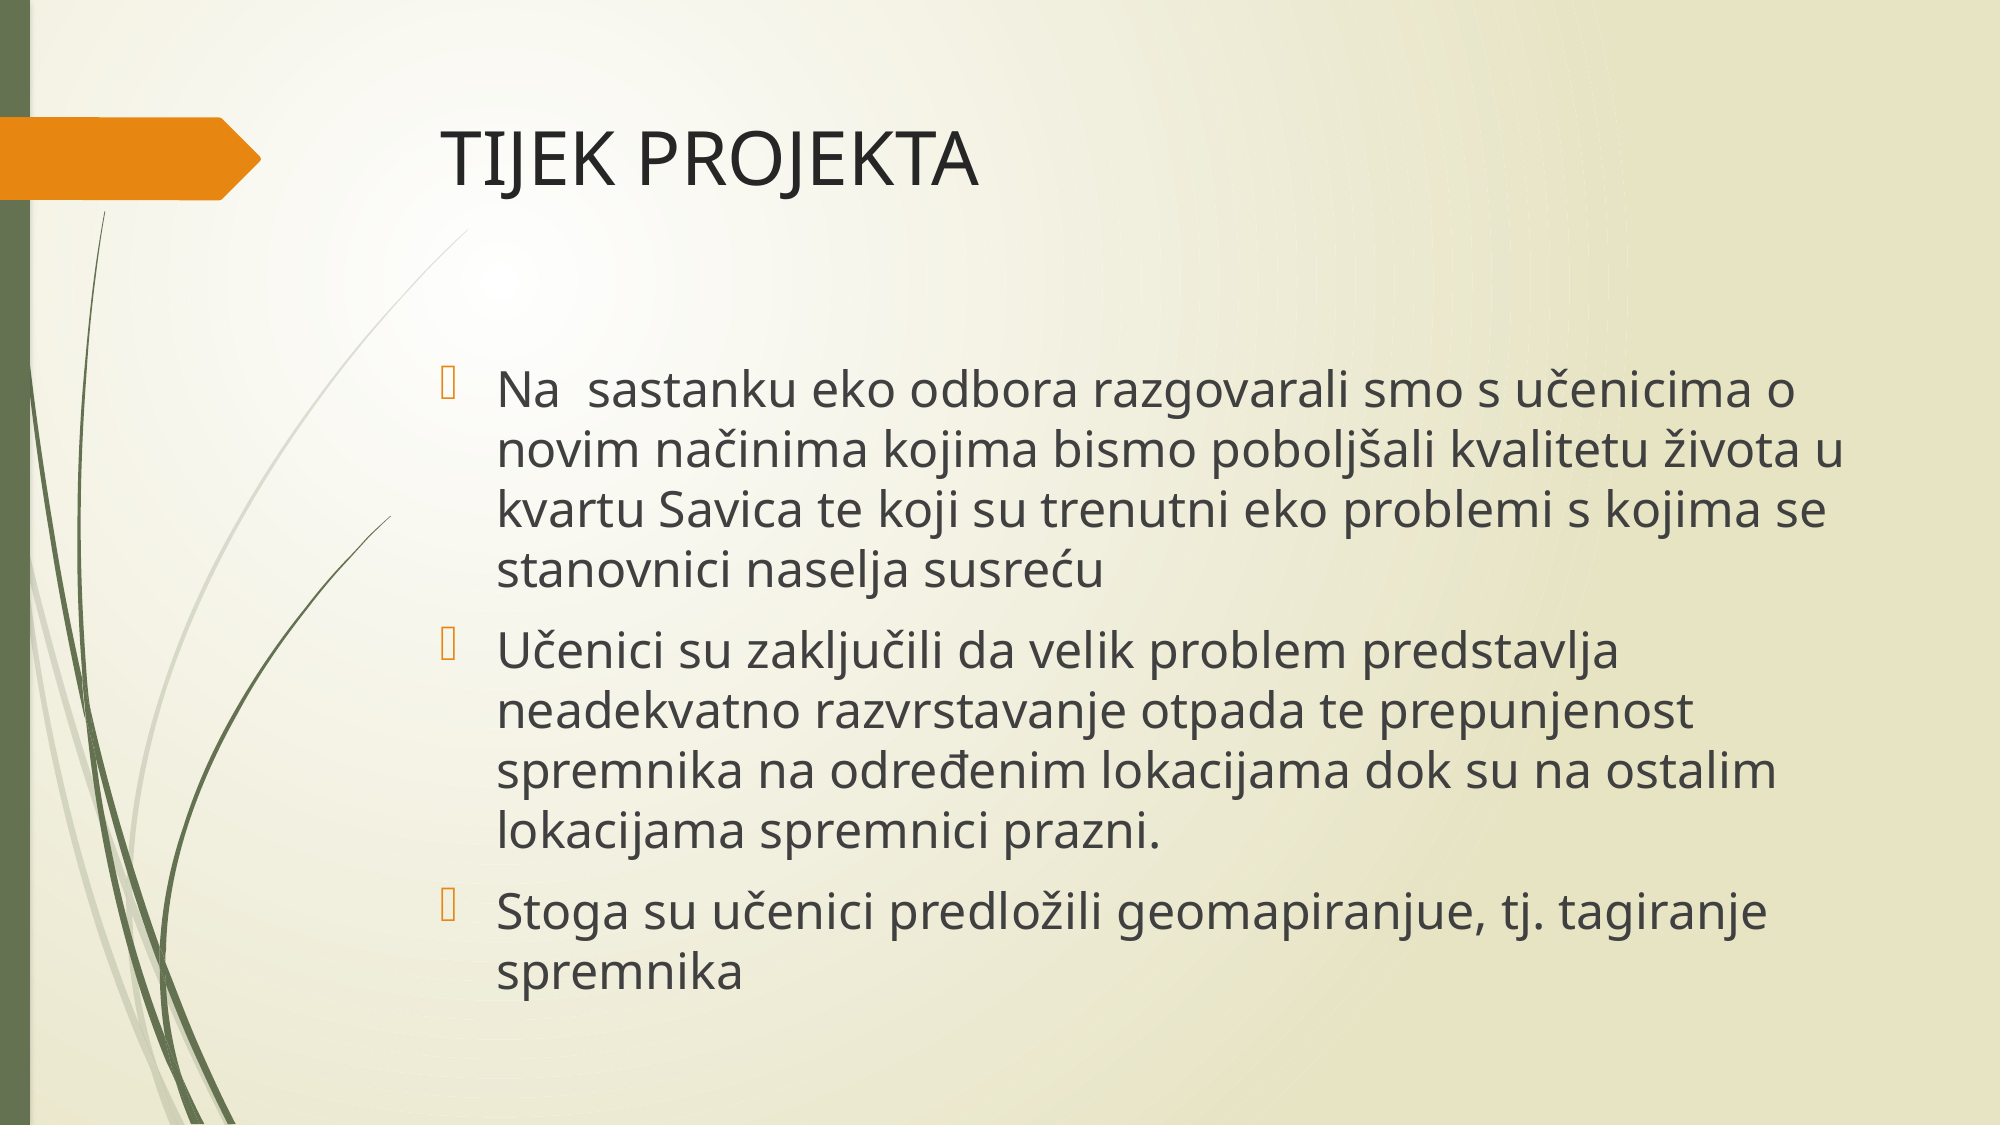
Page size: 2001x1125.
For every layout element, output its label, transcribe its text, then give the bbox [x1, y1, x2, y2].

title TIJEK PROJEKTA [425, 102, 1888, 313]
list Na sastanku eko odbora razgovarali smo s učenicima o novim načinima kojima bismo poboljšali kvalitetu života u kvartu Savica te koji su trenutni eko problemi s kojima se stanovnici naselja susreću Učenici su zaključili da velik problem predstavlja neadekvatno razvrstavanje otpada te prepunjenost spremnika na određenim lokacijama dok su na ostalim lokacijama spremnici prazni. Stoga su učenici predložili geomapiranjue, tj. tagiranje spremnika [424, 350, 1888, 970]
